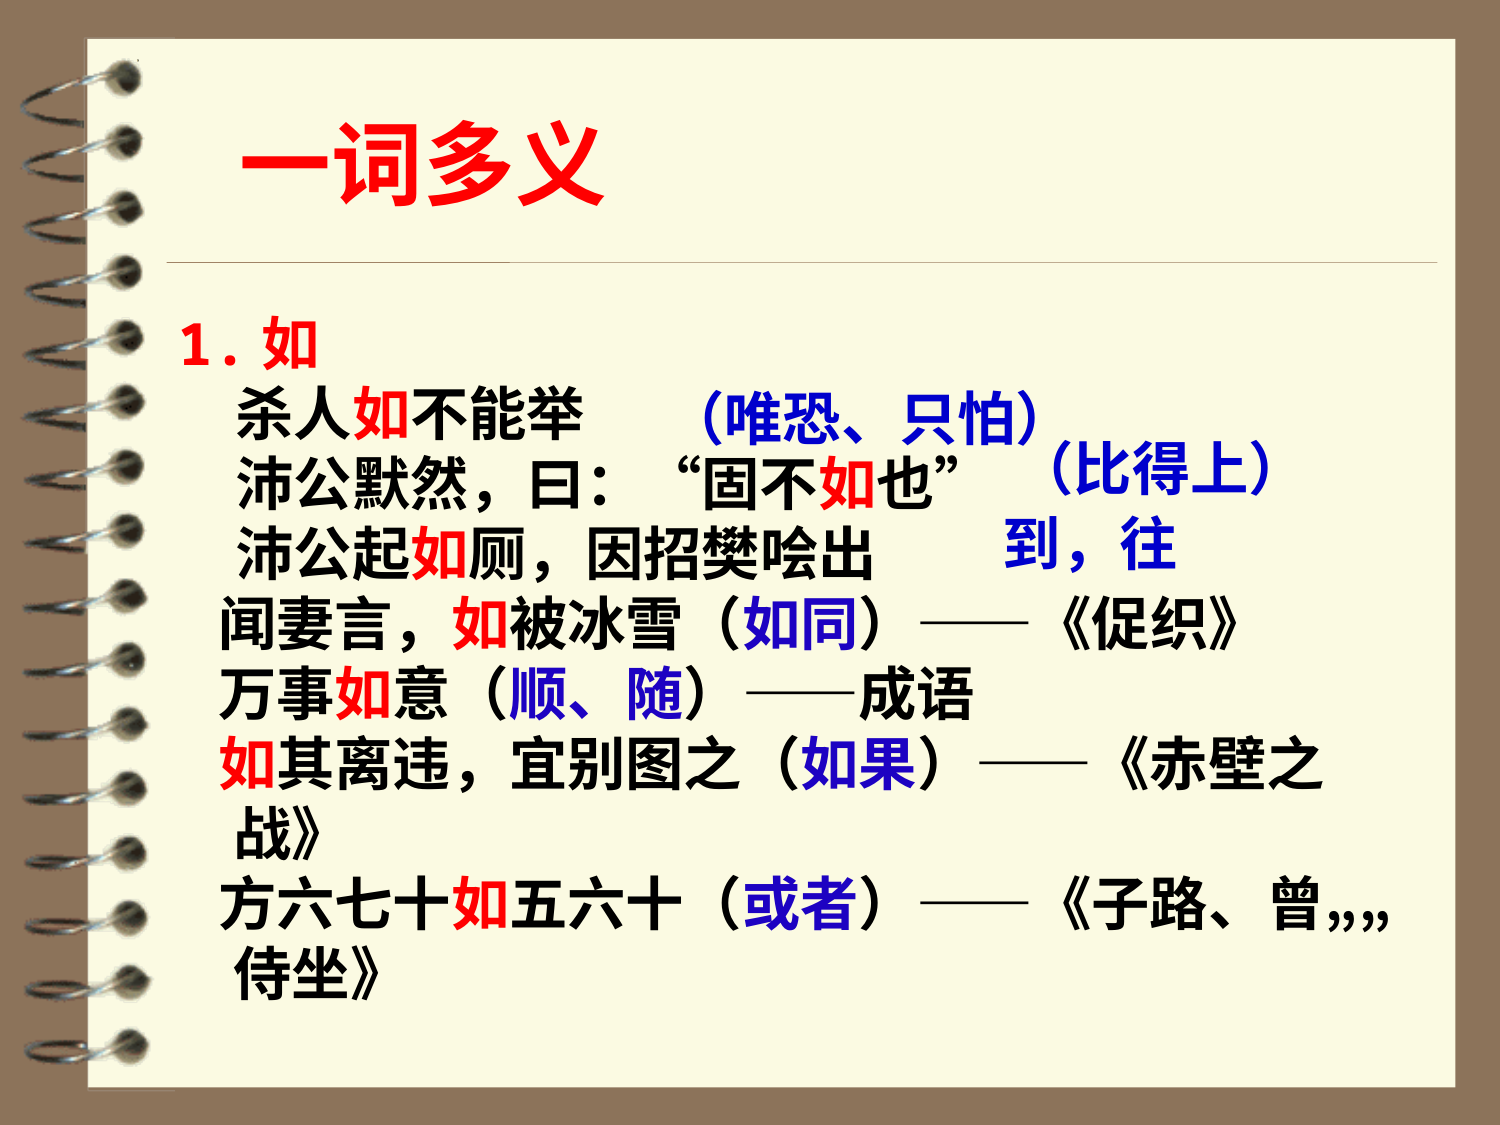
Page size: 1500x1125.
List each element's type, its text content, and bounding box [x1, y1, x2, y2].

list 1.如 杀人如不能举 沛公默然，曰：“固不如也” 沛公起如厕，因招樊哙出 闻妻言，如被冰雪（如同）——《促织》 万事如意（顺、随）——成语 如其离违，宜别图之（如果）——《赤壁之战》 方六七十如五六十（或者）——《子路、曾„„侍坐》 [162, 299, 1438, 1076]
text_box （唯恐、只怕） [651, 375, 1089, 460]
text_box 到，往 [988, 500, 1193, 585]
text_box 一词多义 [224, 99, 911, 225]
text_box （比得上） [1000, 425, 1322, 510]
picture [0, 0, 175, 1125]
